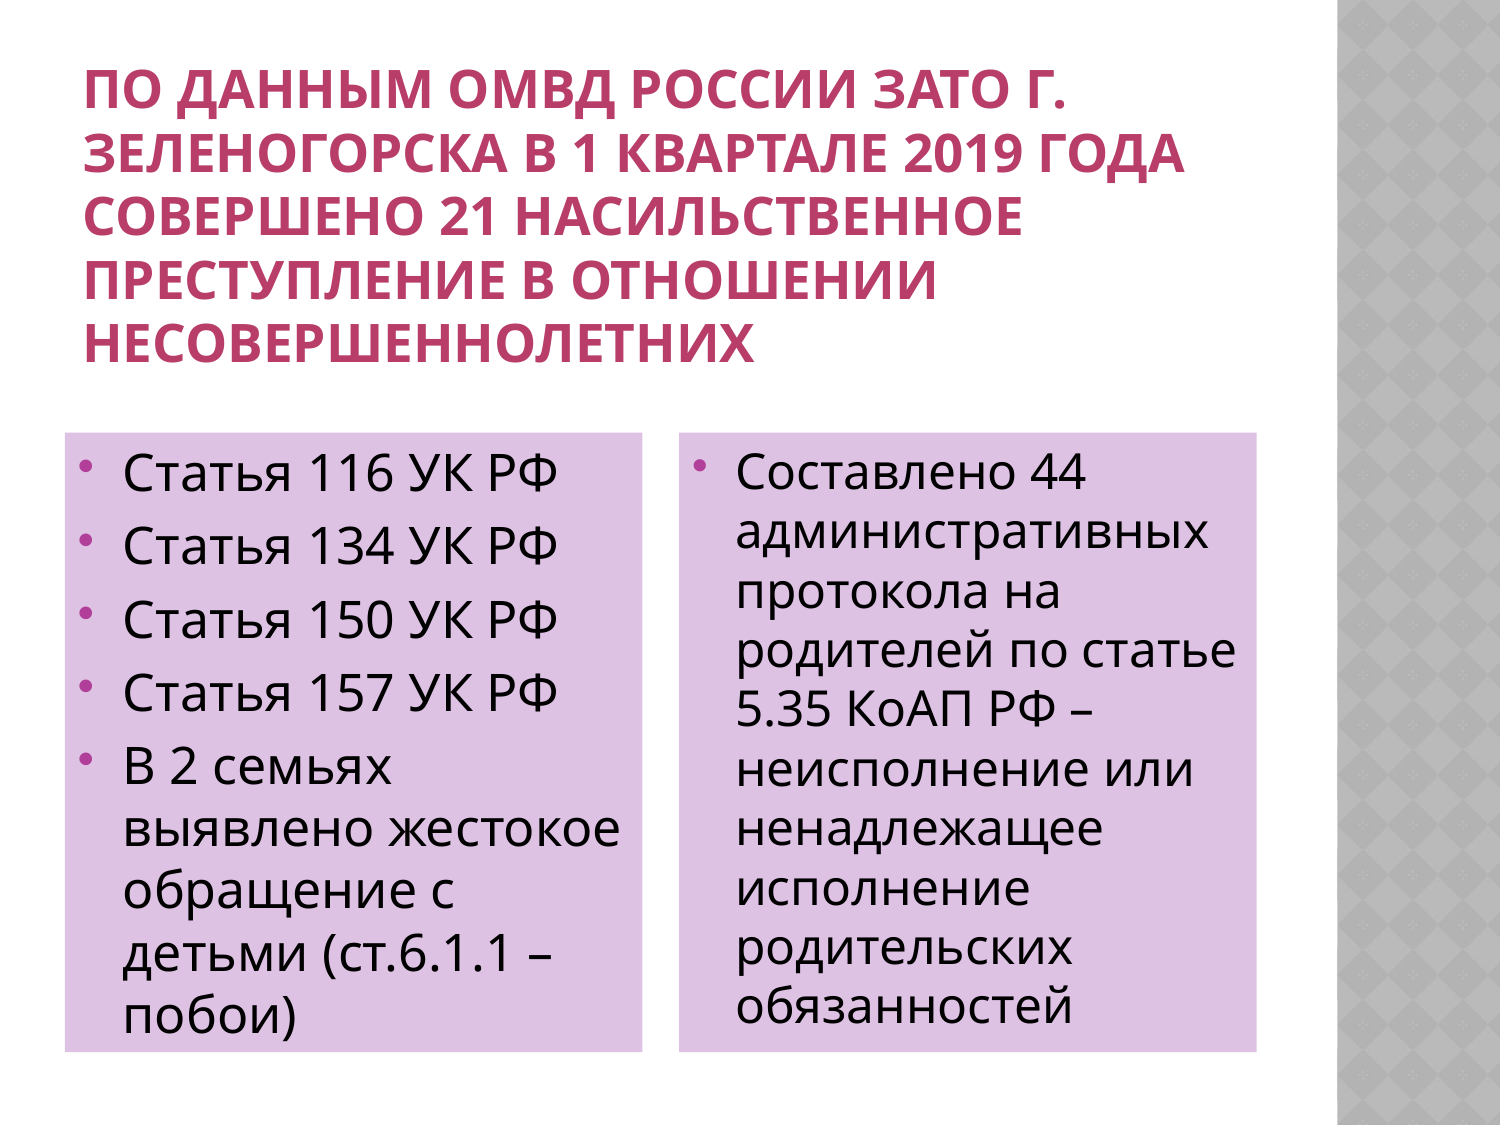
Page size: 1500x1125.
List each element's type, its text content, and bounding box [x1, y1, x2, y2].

list Составлено 44 административных протокола на родителей по статье 5.35 КоАП РФ – неисполнение или ненадлежащее исполнение родительских обязанностей [679, 432, 1257, 1053]
list Статья 116 УК РФ Статья 134 УК РФ Статья 150 УК РФ Статья 157 УК РФ В 2 семьях выявлено жестокое обращение с детьми (ст.6.1.1 – побои) [64, 432, 643, 1053]
title По данным ОМВД России ЗАТО г. Зеленогорска в 1 квартале 2019 года совершено 21 насильственное преступление в отношении несовершеннолетних [75, 52, 1263, 374]
